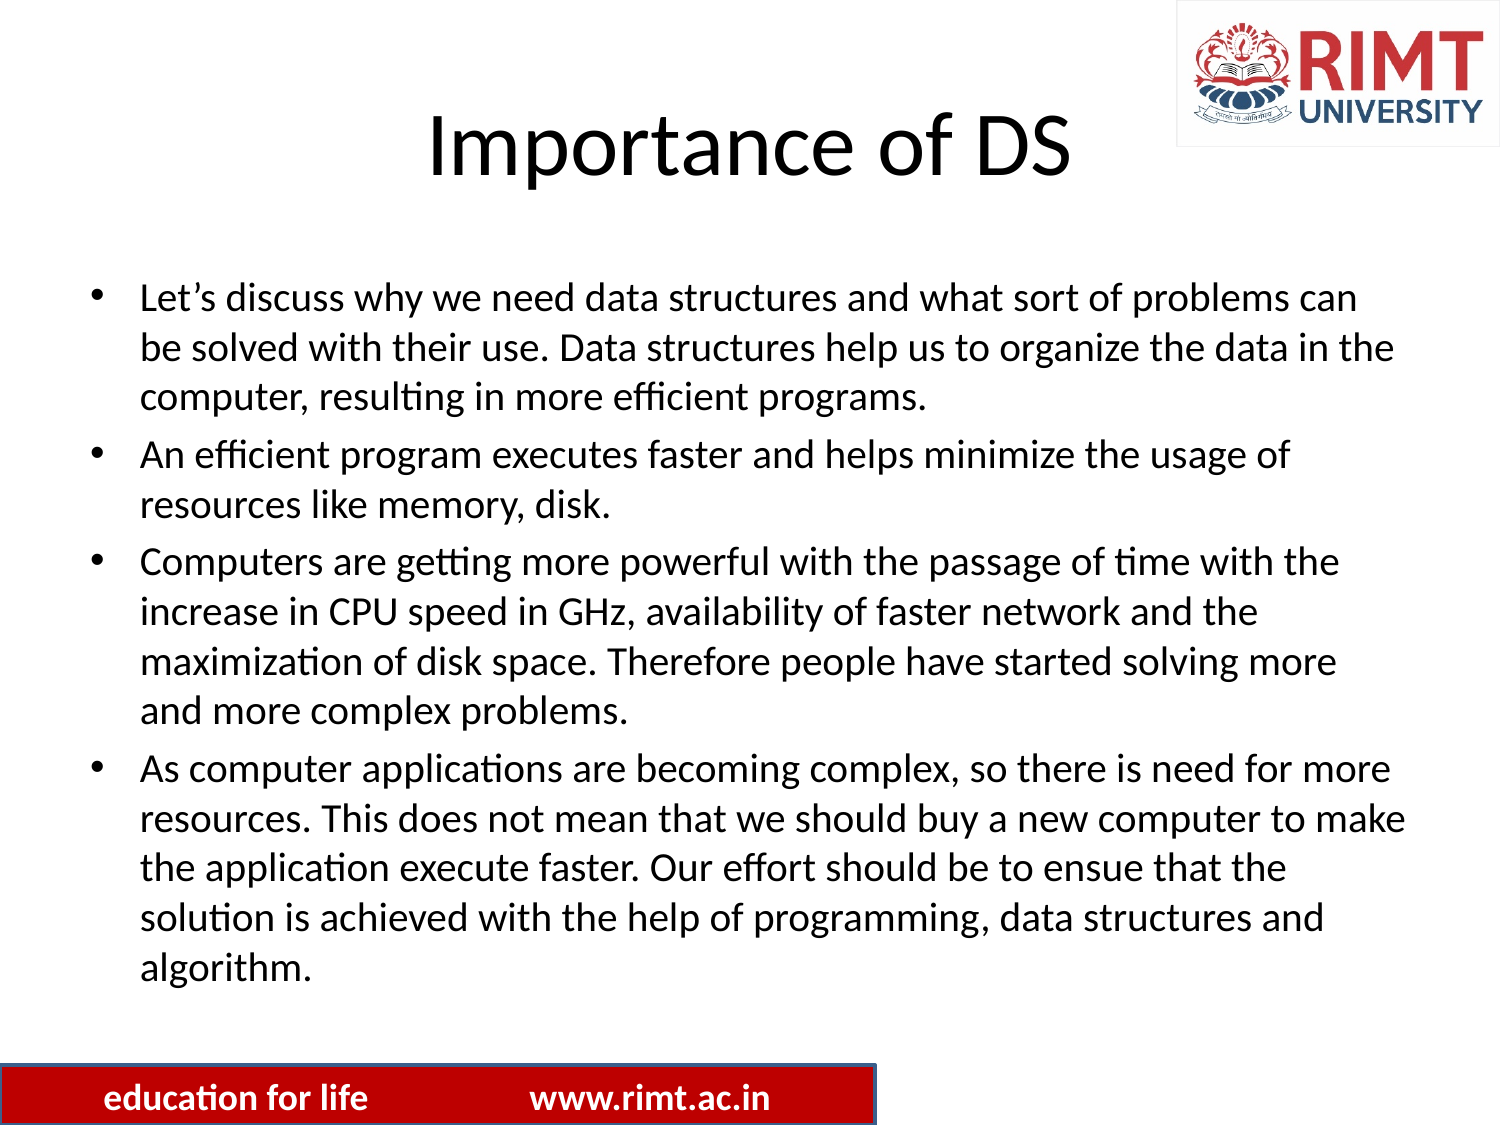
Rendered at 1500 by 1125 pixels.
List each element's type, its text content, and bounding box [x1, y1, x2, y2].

title Importance of DS [75, 45, 1425, 233]
picture [1176, 0, 1500, 148]
text_box education for life www.rimt.ac.in [0, 1063, 877, 1125]
list Let’s discuss why we need data structures and what sort of problems can be solved with their use. Data structures help us to organize the data in the computer, resulting in more efficient programs. An efficient program executes faster and helps minimize the usage of resources like memory, disk. Computers are getting more powerful with the passage of time with the increase in CPU speed in GHz, availability of faster network and the maximization of disk space. Therefore people have started solving more and more complex problems. As computer applications are becoming complex, so there is need for more resources. This does not mean that we should buy a new computer to make the application execute faster. Our effort should be to ensue that the solution is achieved with the help of programming, data structures and algorithm. [75, 262, 1425, 1005]
